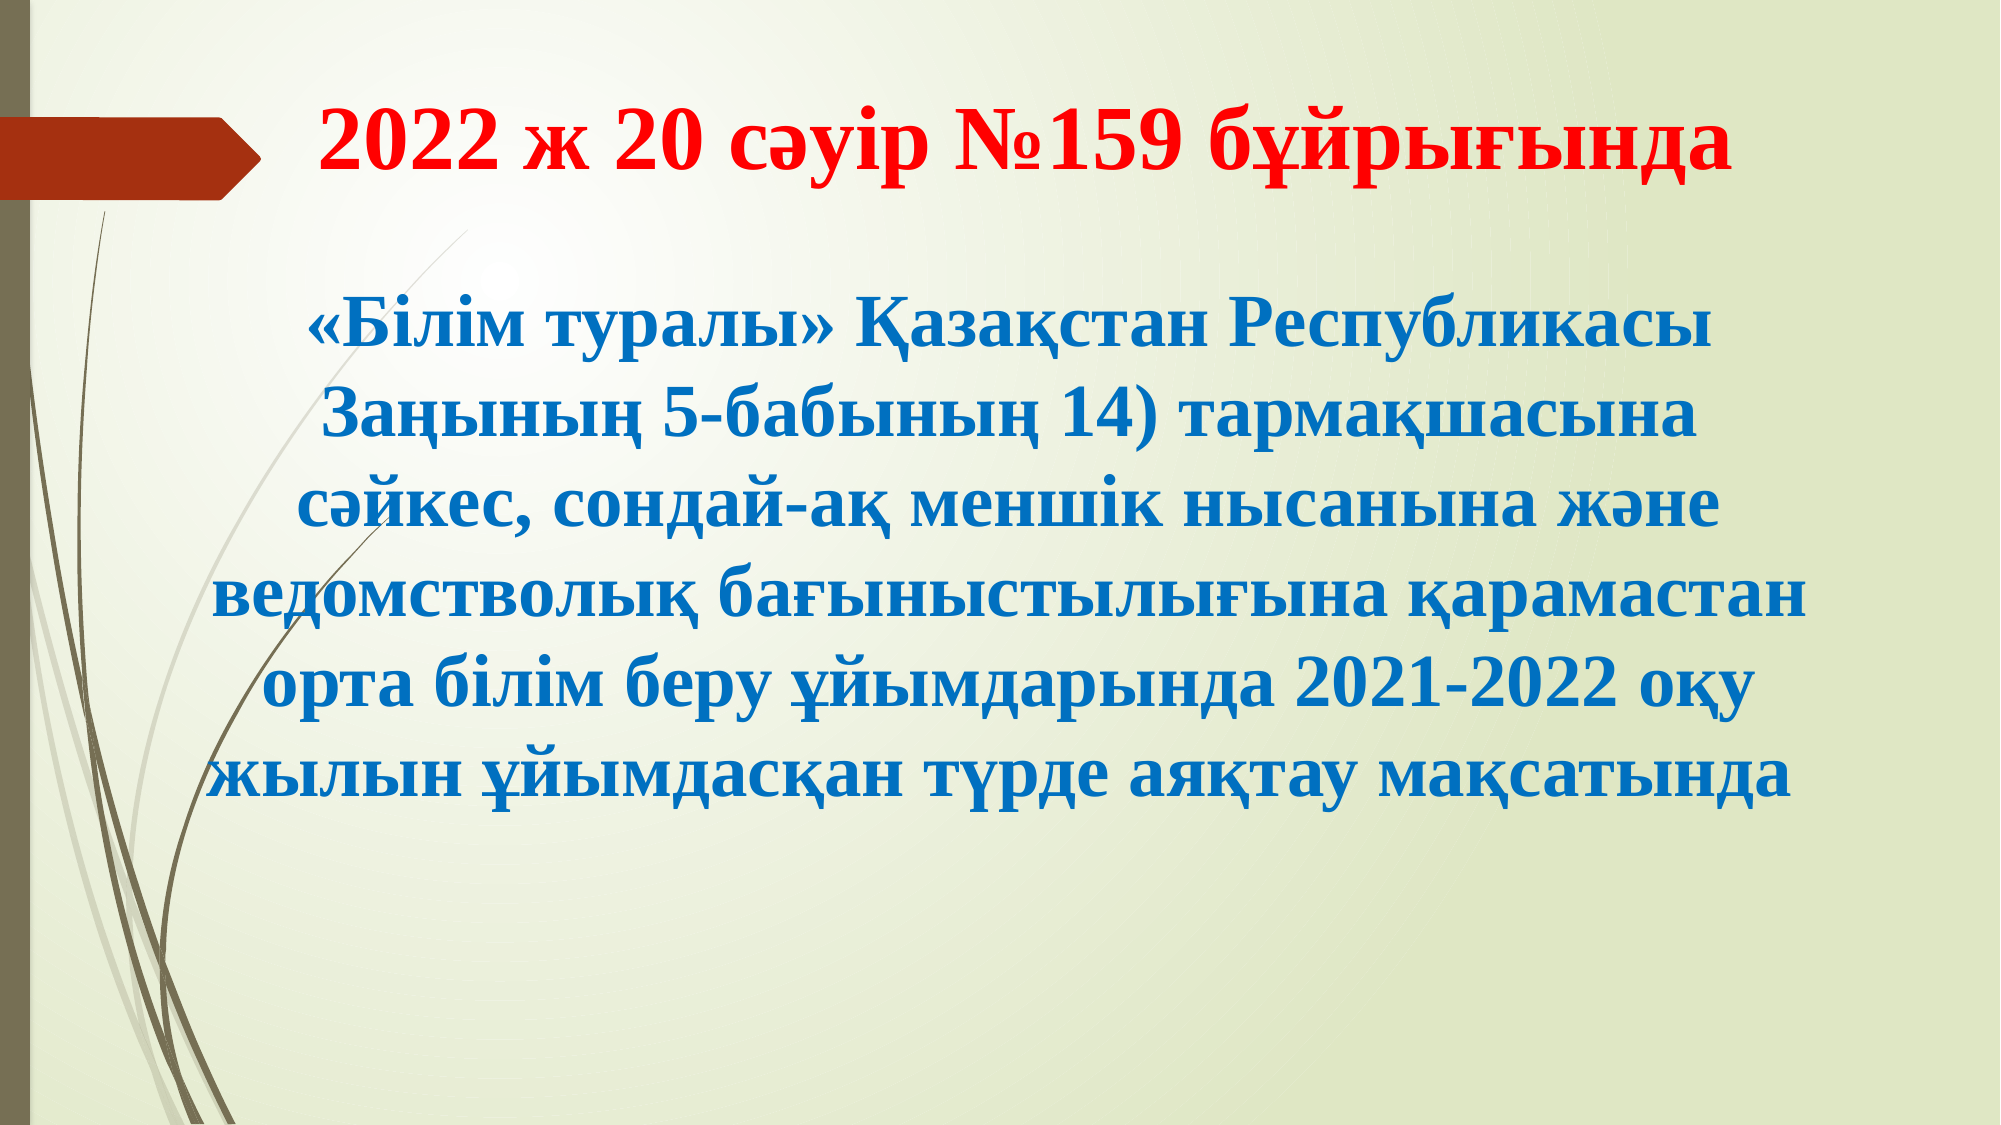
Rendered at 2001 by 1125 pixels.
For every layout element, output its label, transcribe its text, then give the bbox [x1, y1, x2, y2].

list «Білім туралы» Қазақстан Республикасы Заңының 5-бабының 14) тармақшасына сәйкес, сондай-ақ меншік нысанына және ведомстволық бағыныстылығына қарамастан орта білім беру ұйымдарында 2021-2022 оқу жылын ұйымдасқан түрде аяқтау мақсатында [186, 263, 1833, 884]
title 2022 ж 20 сәуір №159 бұйрығында [302, 69, 1765, 263]
